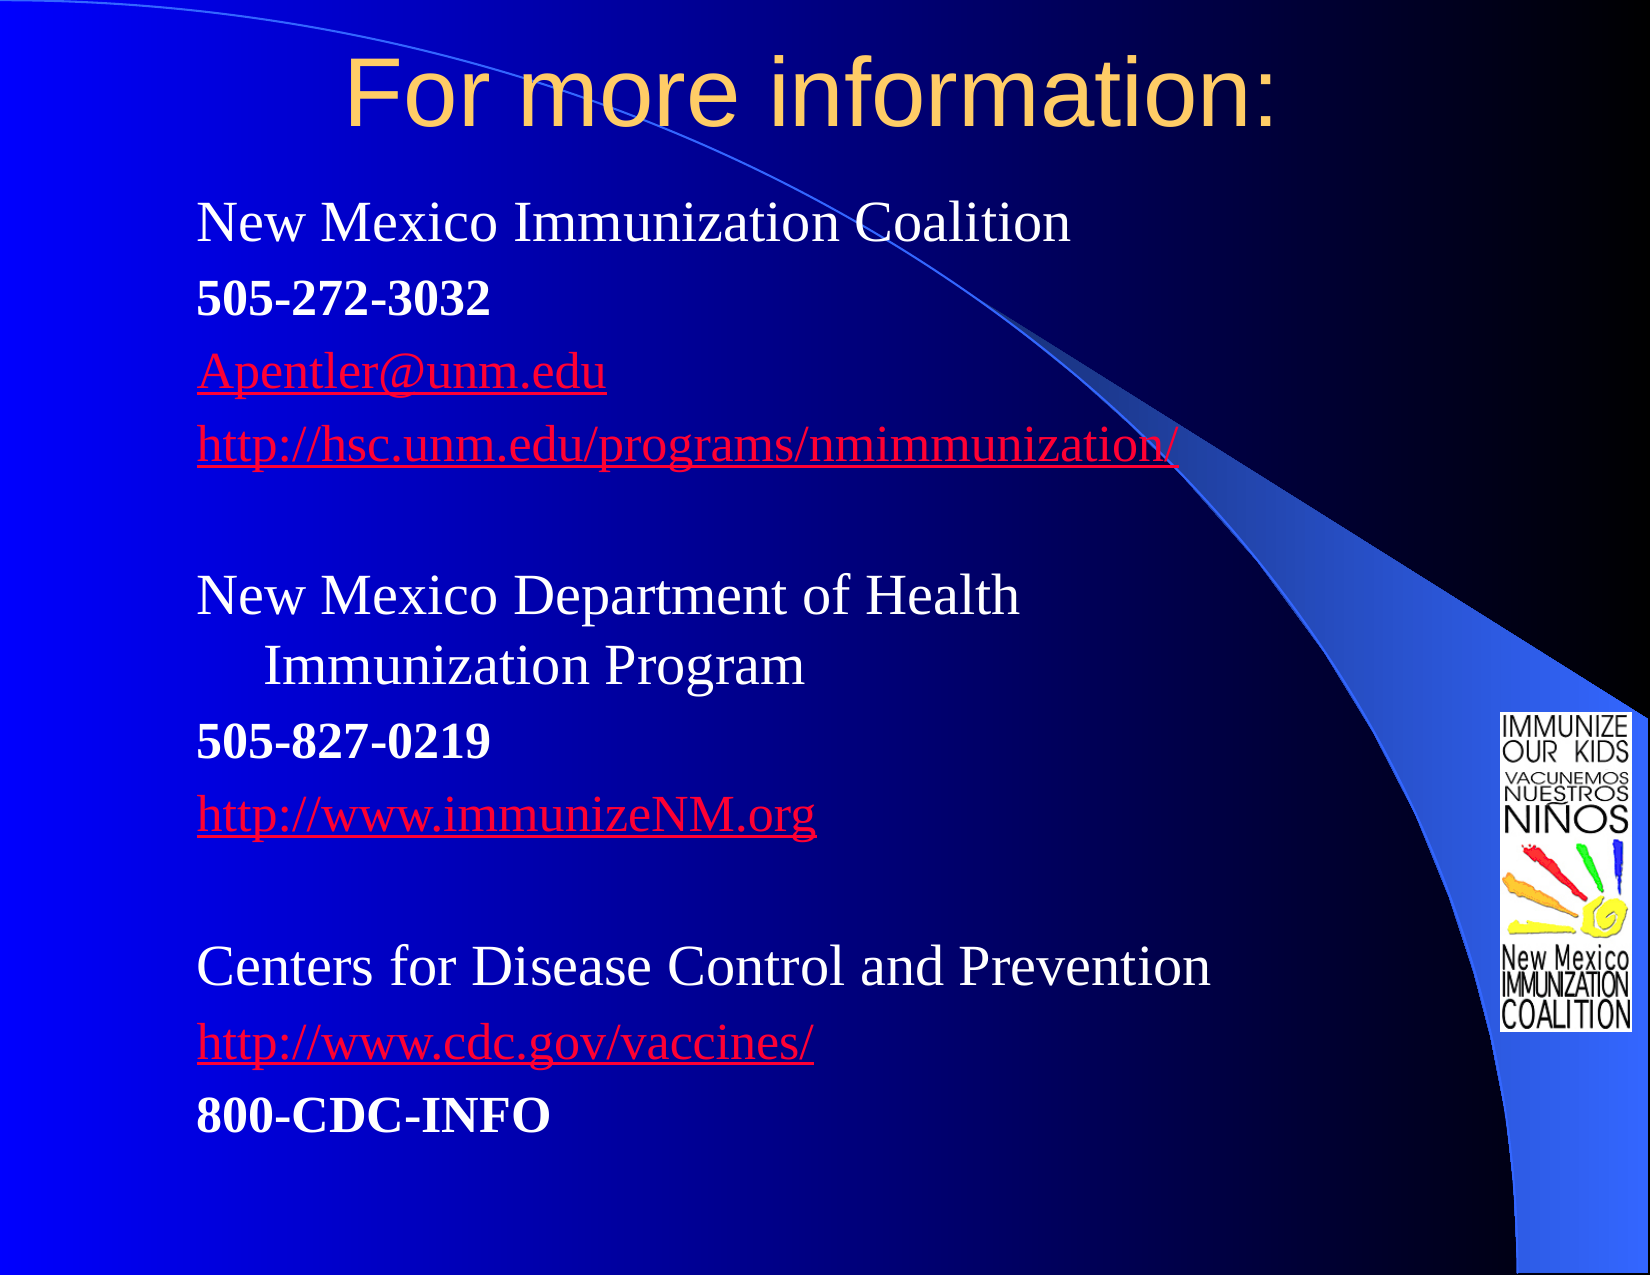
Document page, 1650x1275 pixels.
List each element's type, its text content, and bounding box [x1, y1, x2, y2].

list New Mexico Immunization Coalition 505-272-3032 Apentler@unm.edu http://hsc.unm.edu/programs/nmimmunization/ New Mexico Department of Health Immunization Program 505-827-0219 http://www.immunizeNM.org Centers for Disease Control and Prevention http://www.cdc.gov/vaccines/ 800-CDC-INFO [96, 174, 1413, 1188]
picture [1500, 712, 1632, 1032]
title For more information: [125, 0, 1528, 175]
